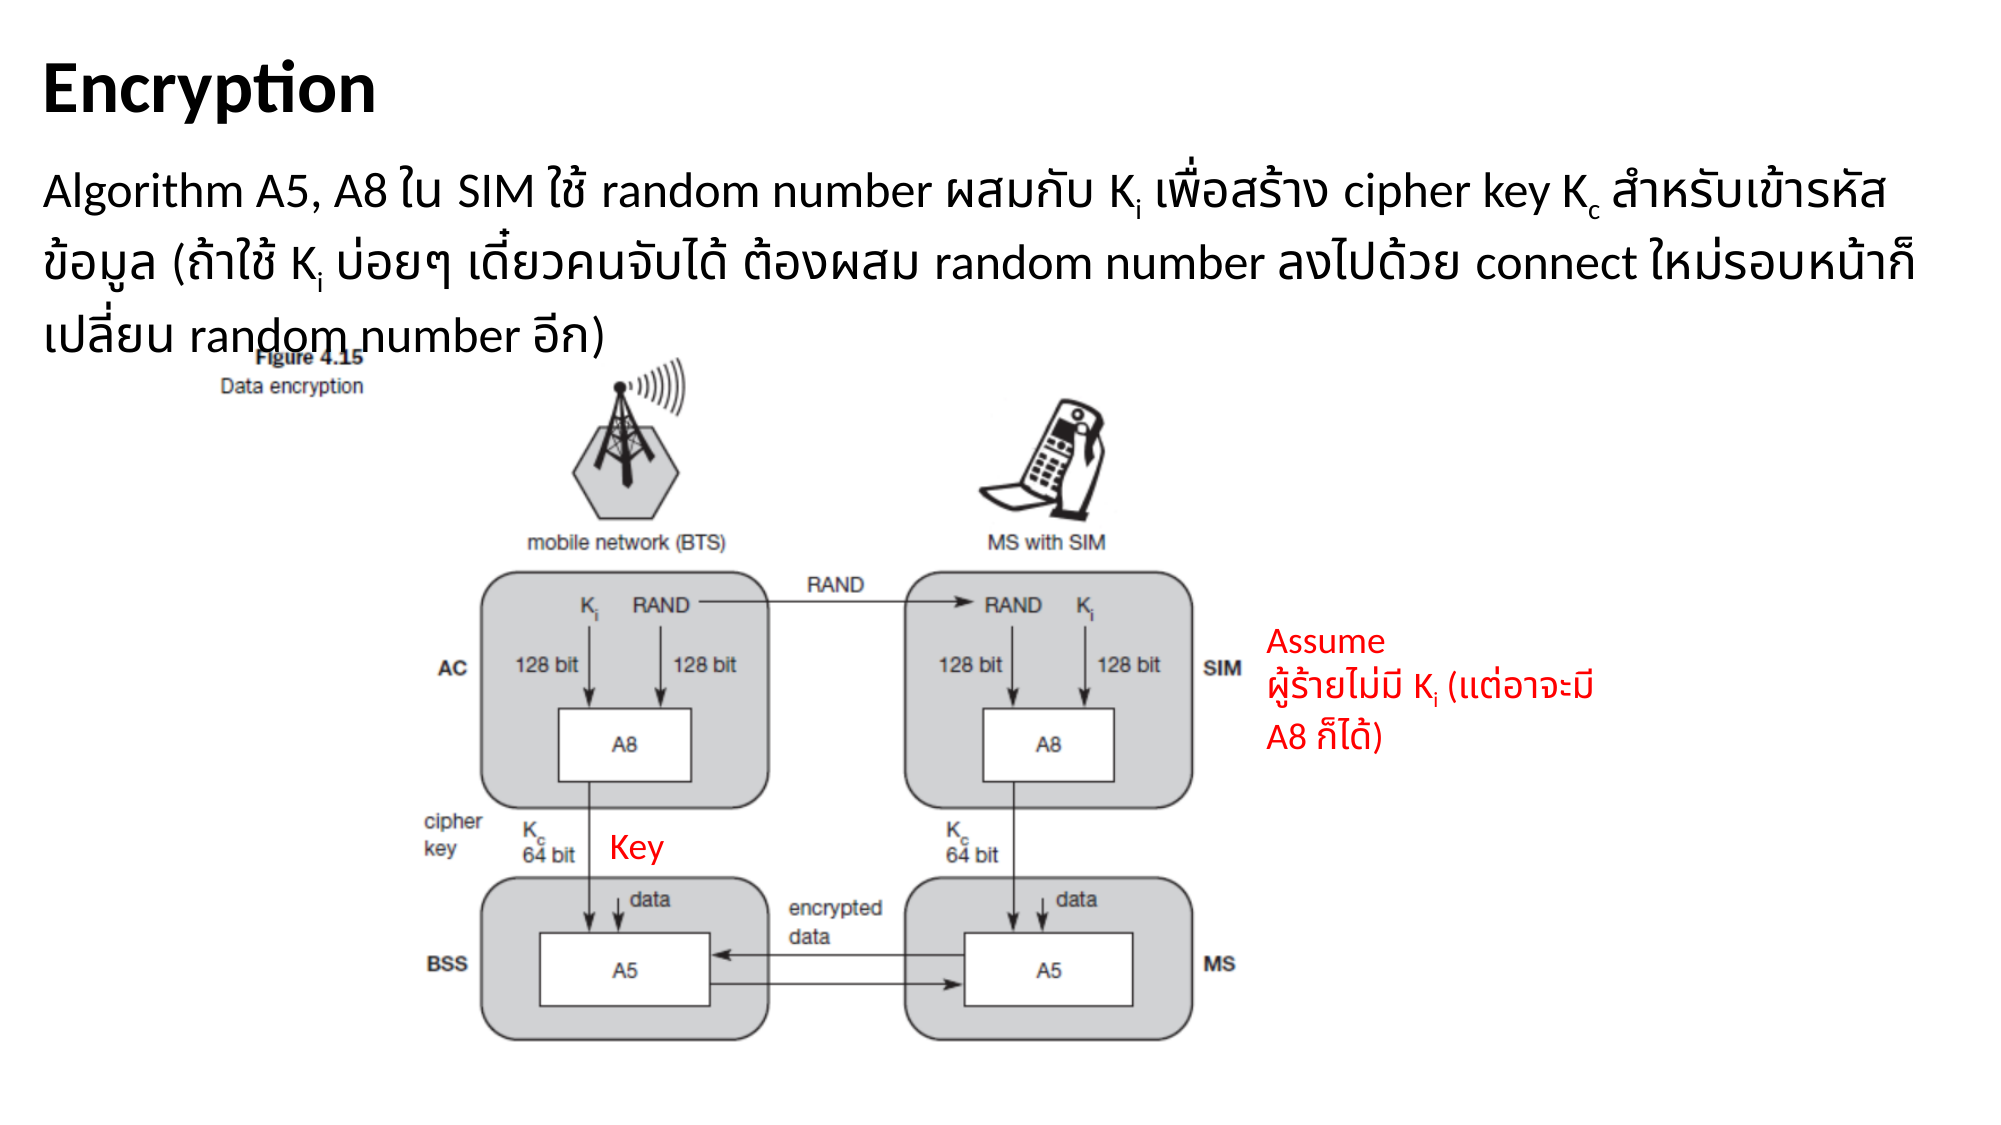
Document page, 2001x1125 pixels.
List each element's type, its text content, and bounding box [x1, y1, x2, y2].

text_box Assume ผู้ร้ายไม่มี Ki (แต่อาจะมี A8 ก็ได้) [1252, 608, 1641, 765]
picture [216, 339, 1252, 1054]
text_box Algorithm A5, A8 ใน SIM ใช้ random number ผสมกับ Ki เพื่อสร้าง cipher key Kc สำหรับเข้ารหัสข้อมูล (ถ้าใช้ Ki บ่อยๆ เดี๋ยวคนจับได้ ต้องผสม random number ลงไปด้วย connect ใหม่รอบหน้าก็เปลี่ยน random number อีก) [28, 144, 1969, 370]
text_box Encryption [28, 30, 1969, 136]
